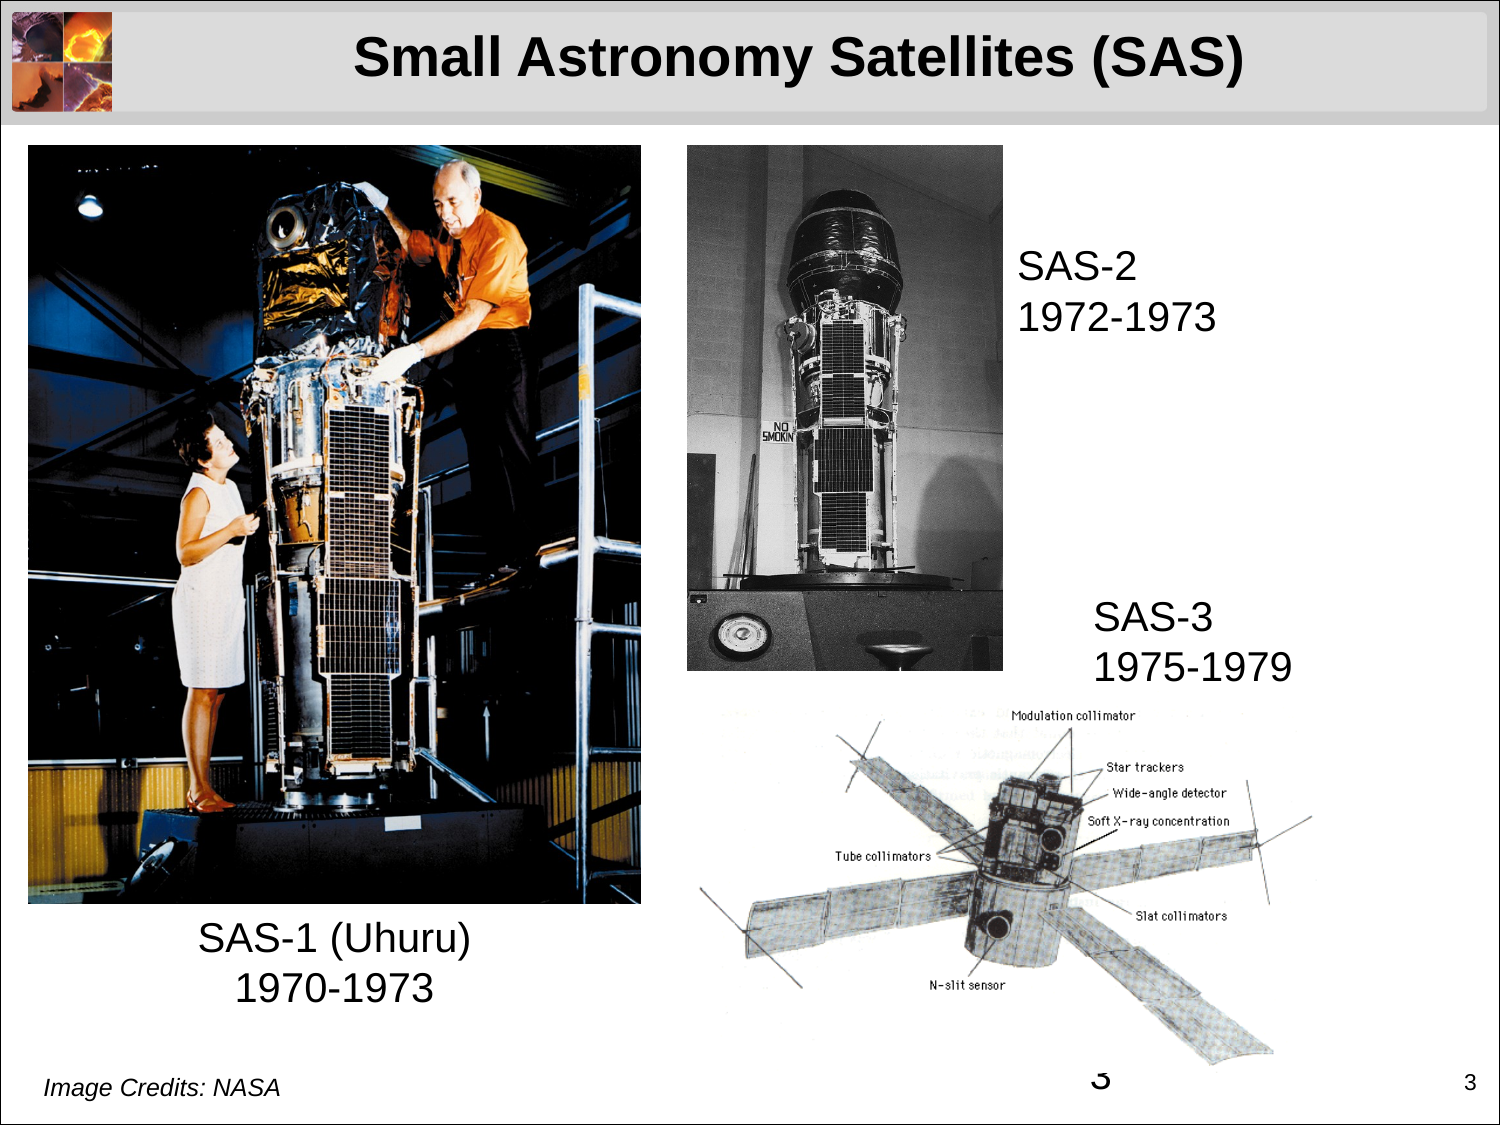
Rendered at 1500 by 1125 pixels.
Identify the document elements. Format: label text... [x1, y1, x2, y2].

text_box SAS-1 (Uhuru) 1970-1973 [28, 912, 641, 1019]
picture [686, 690, 1318, 1073]
text_box Image Credits: NASA [28, 1063, 624, 1109]
picture [1, 1, 1499, 125]
slide_number 3 [1074, 1042, 1425, 1103]
title Small Astronomy Satellites (SAS) [119, 8, 1480, 110]
picture [28, 145, 641, 904]
picture [686, 145, 1003, 672]
text_box SAS-2 1972-1973 SAS-3 1975-1979 [1002, 231, 1500, 697]
